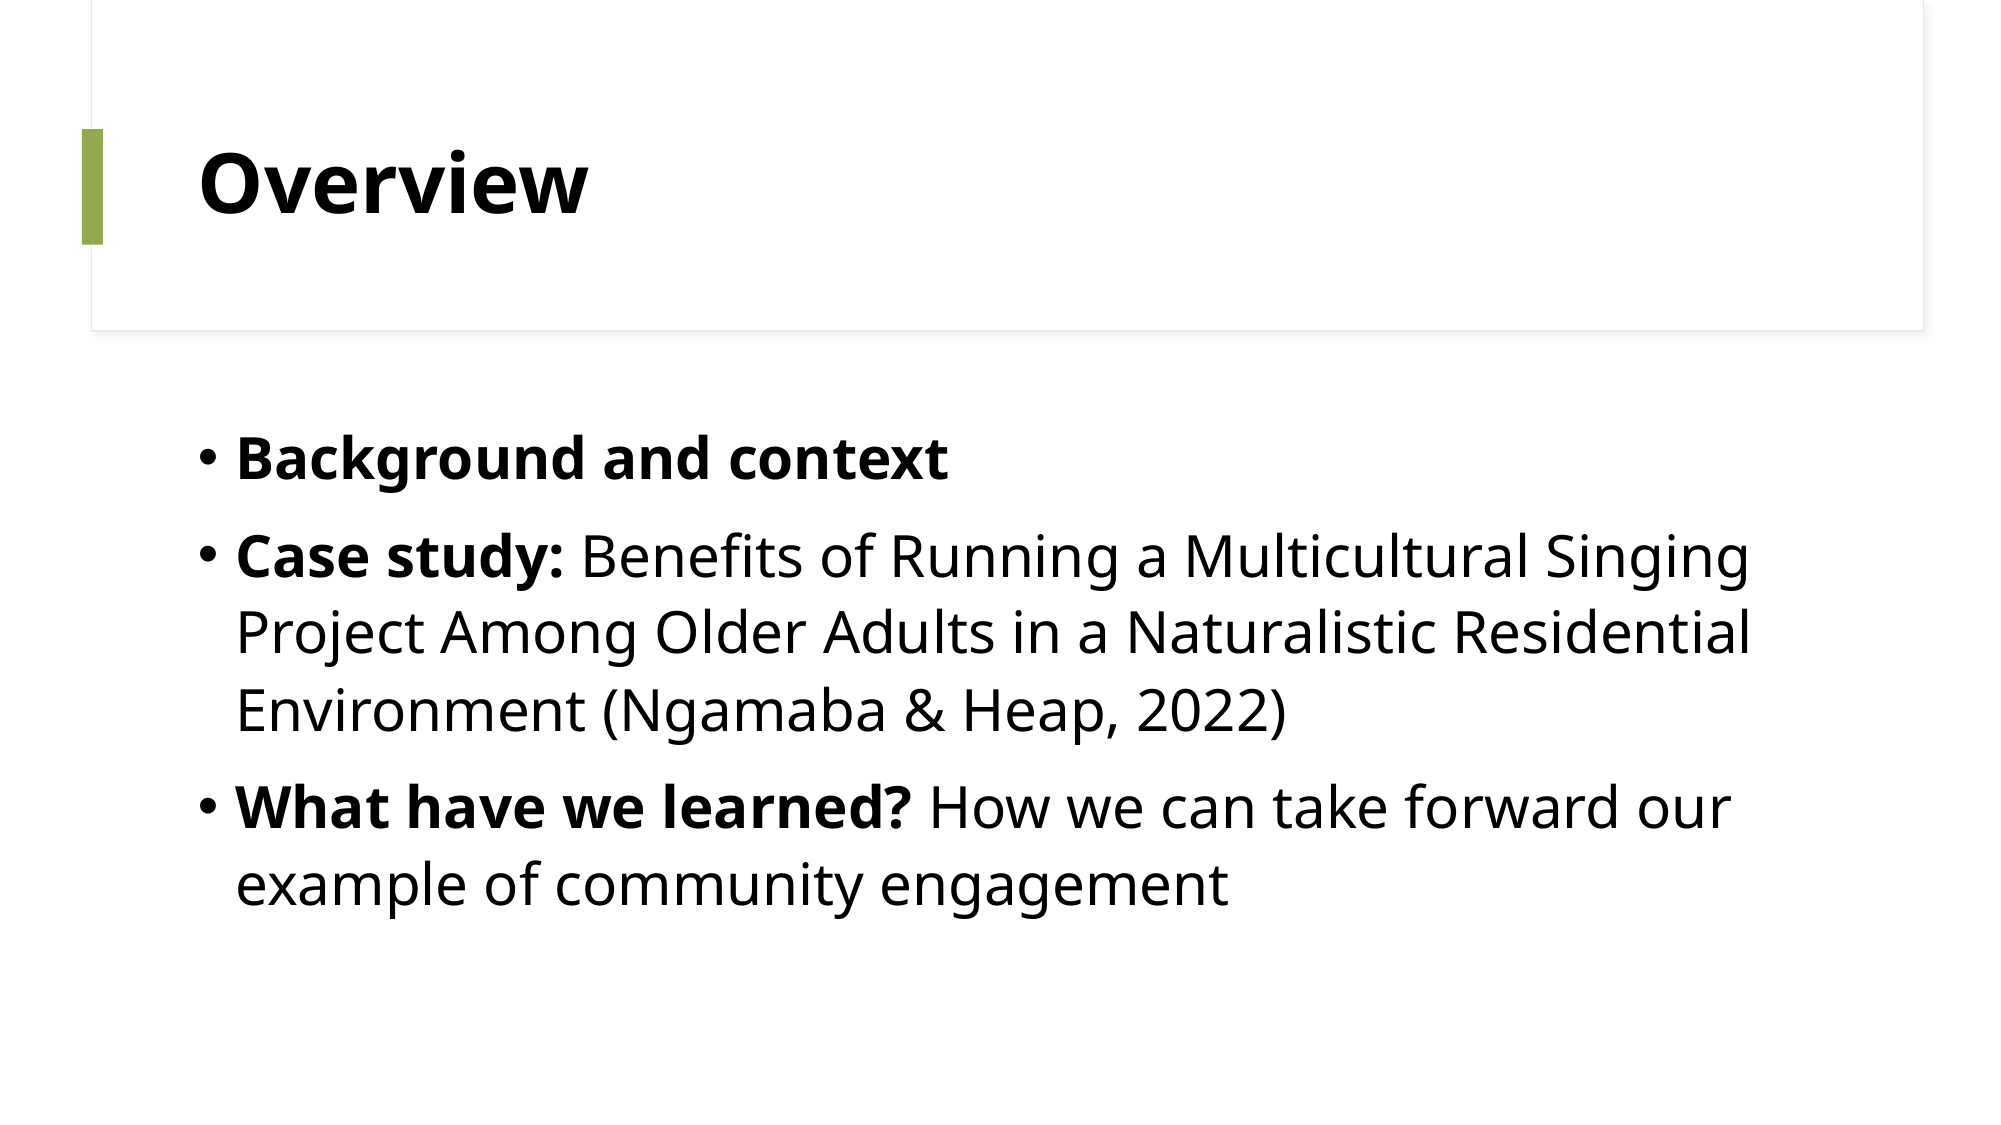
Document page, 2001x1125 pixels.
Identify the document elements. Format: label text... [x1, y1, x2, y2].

title Overview [183, 90, 1851, 284]
list Background and context Case study: Benefits of Running a Multicultural Singing Project Among Older Adults in a Naturalistic Residential Environment (Ngamaba & Heap, 2022) What have we learned? How we can take forward our example of community engagement [183, 406, 1851, 1013]
